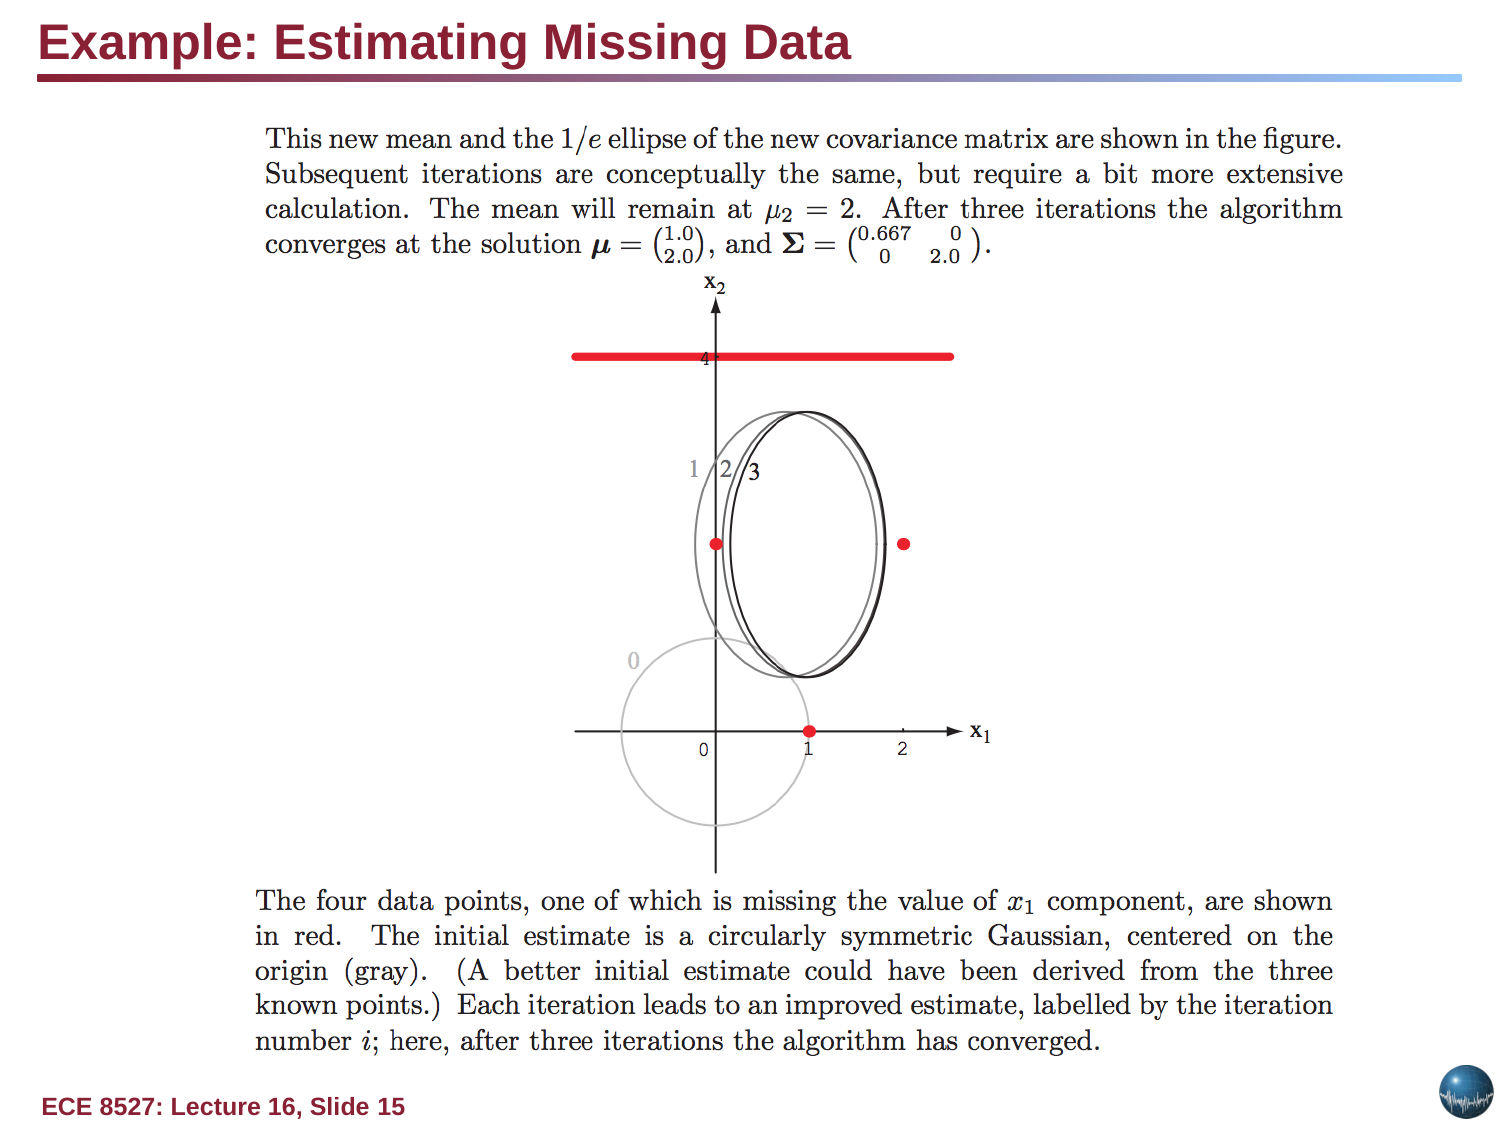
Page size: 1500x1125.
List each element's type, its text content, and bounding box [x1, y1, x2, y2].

text_box Example: Estimating Missing Data [37, 9, 1163, 70]
picture [1439, 1065, 1494, 1119]
picture [200, 96, 1353, 1076]
